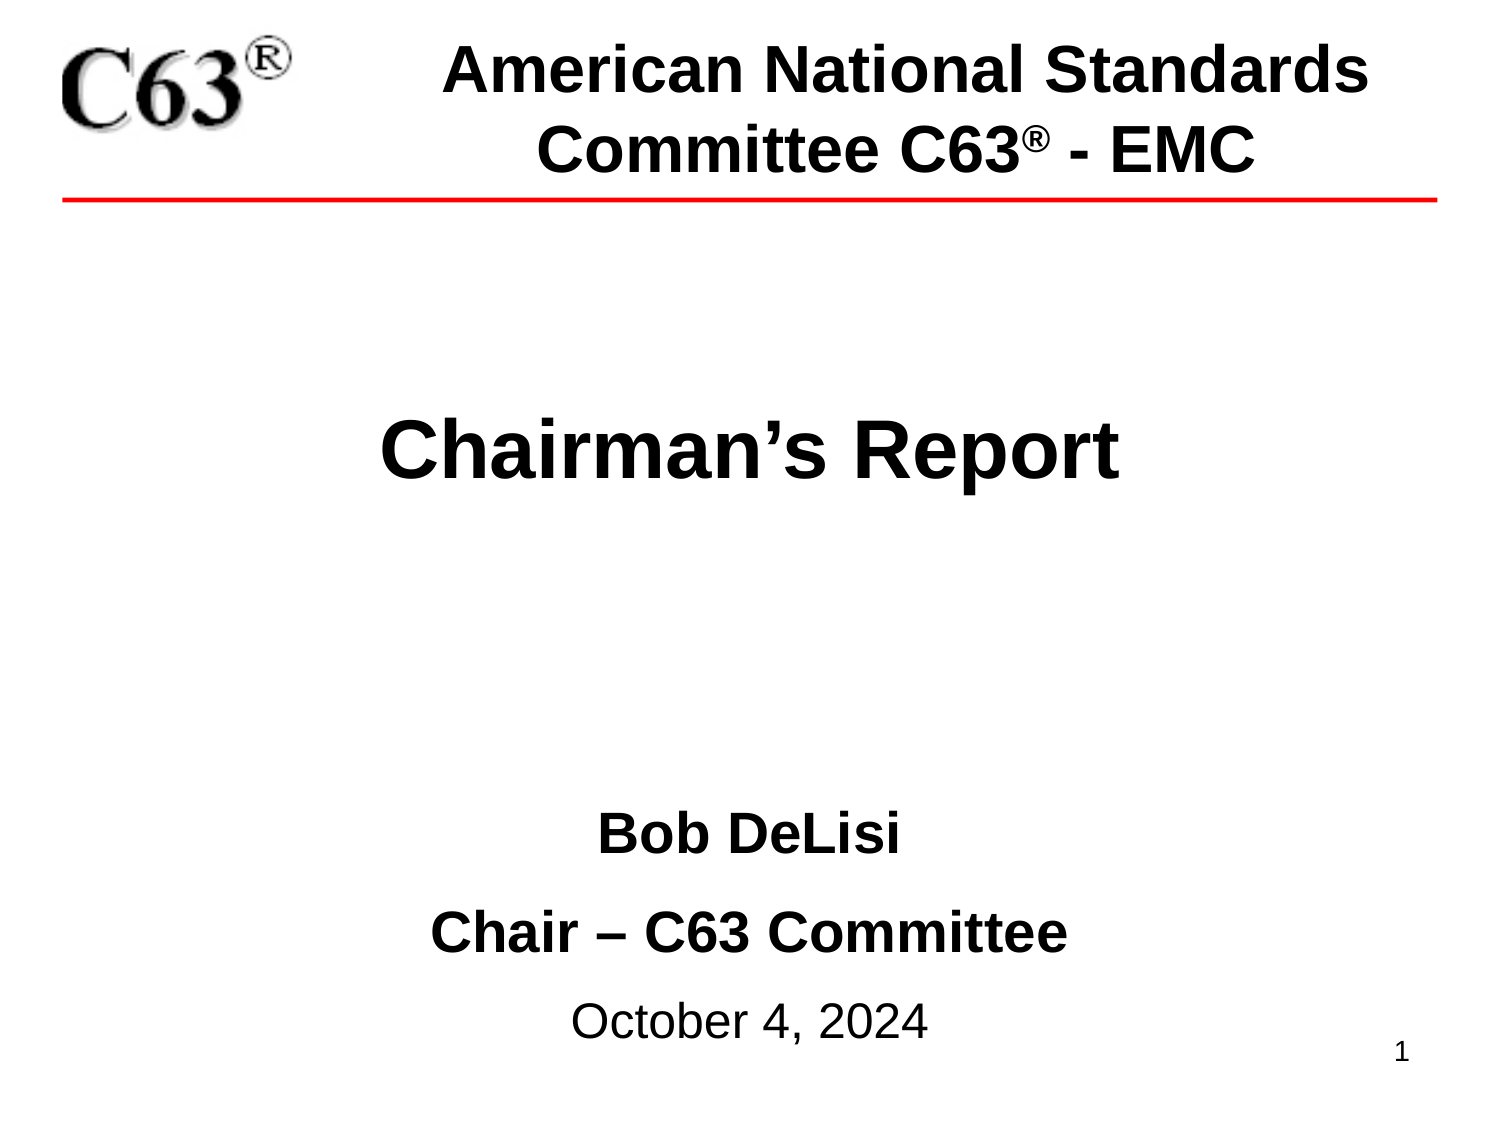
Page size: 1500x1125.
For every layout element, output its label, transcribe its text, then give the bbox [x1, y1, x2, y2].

text_box Chairman’s Report [0, 387, 1500, 503]
text_box Bob DeLisi Chair – C63 Committee October 4, 2024 [0, 787, 1500, 1057]
title American National Standards Committee C63® - EMC [312, 12, 1500, 200]
picture [62, 24, 301, 151]
slide_number 1 [1074, 1057, 1425, 1103]
